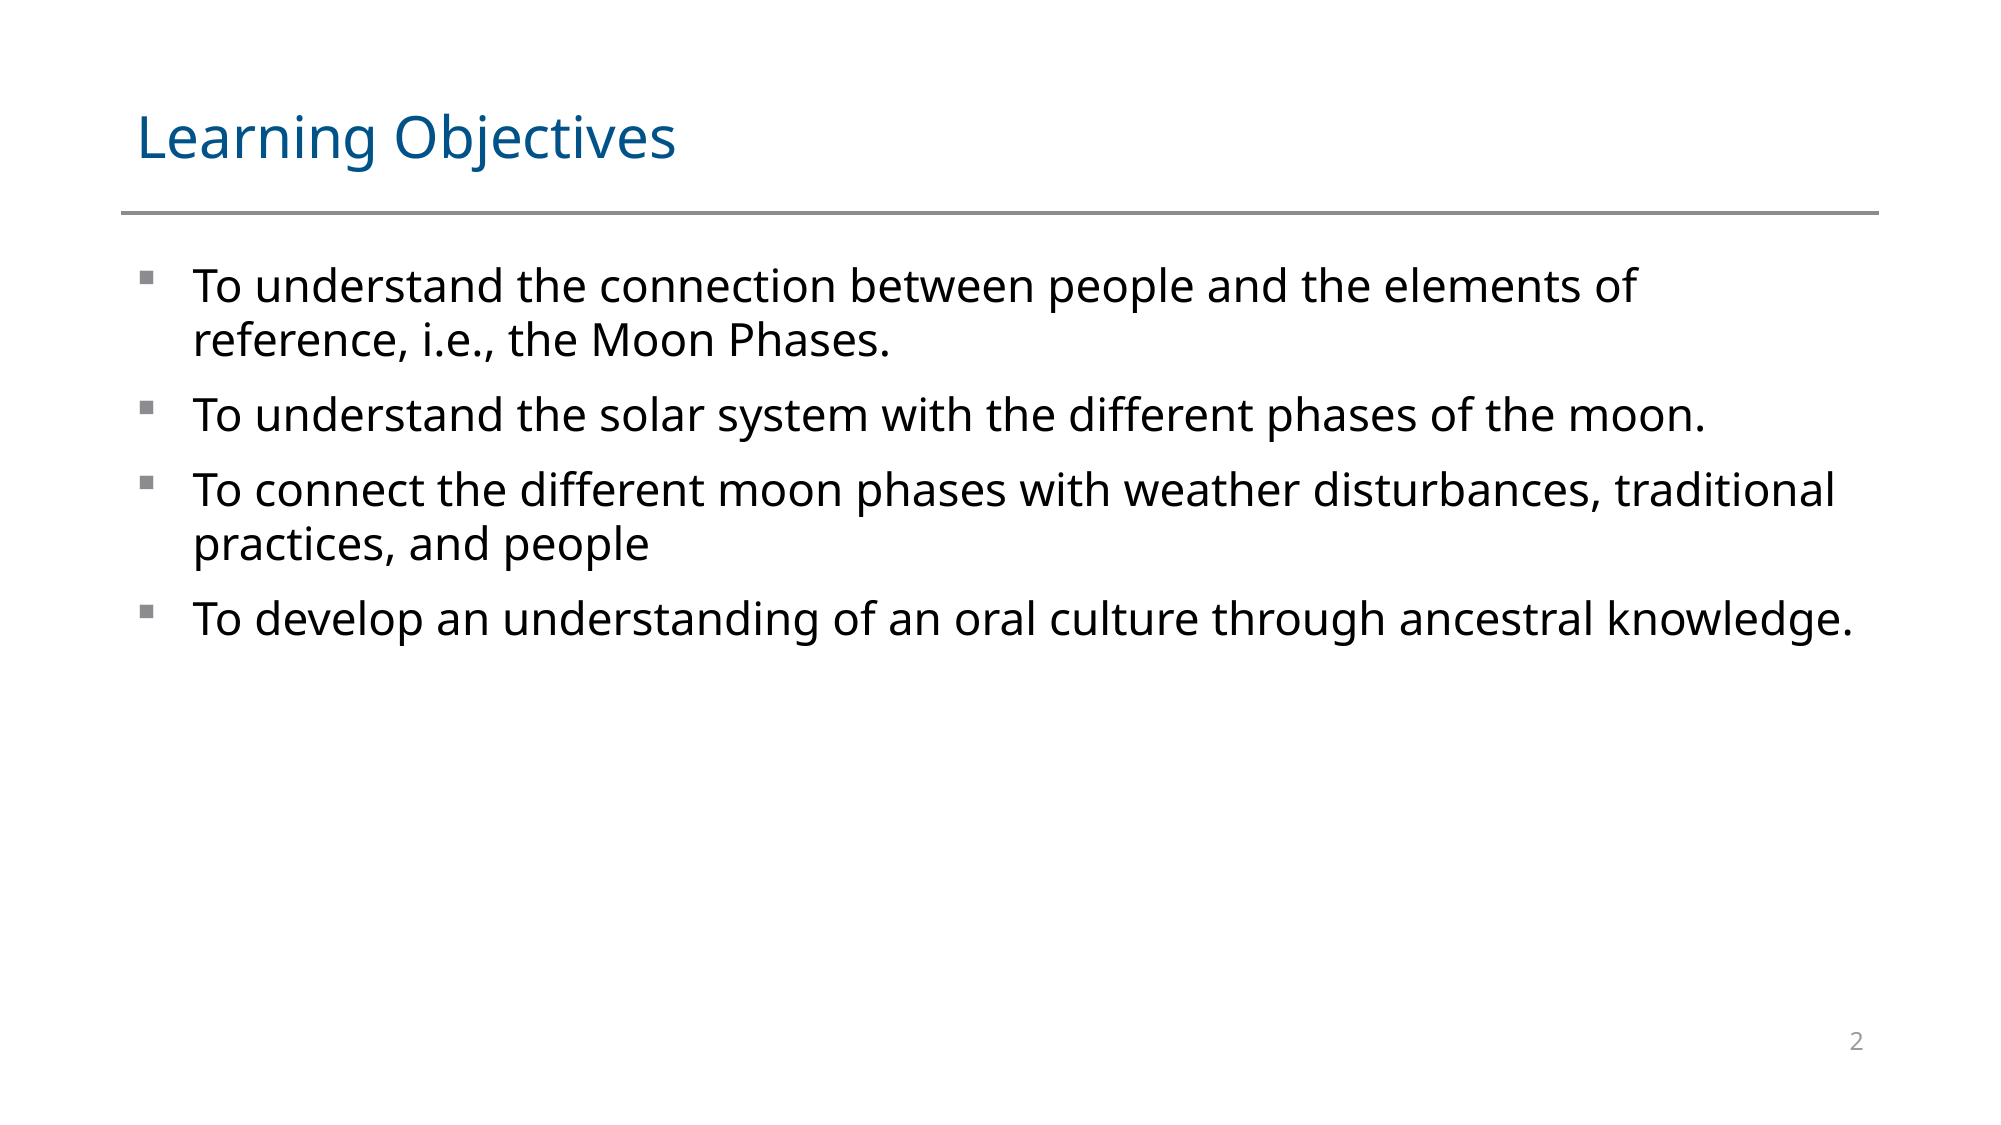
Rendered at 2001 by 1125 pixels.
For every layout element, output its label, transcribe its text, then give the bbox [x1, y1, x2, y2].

list To understand the connection between people and the elements of reference, i.e., the Moon Phases. To understand the solar system with the different phases of the moon. To connect the different moon phases with weather disturbances, traditional practices, and people To develop an understanding of an oral culture through ancestral knowledge. [121, 249, 1879, 924]
title Learning Objectives [121, 74, 1879, 197]
slide_number 2 [1728, 1012, 1879, 1073]
